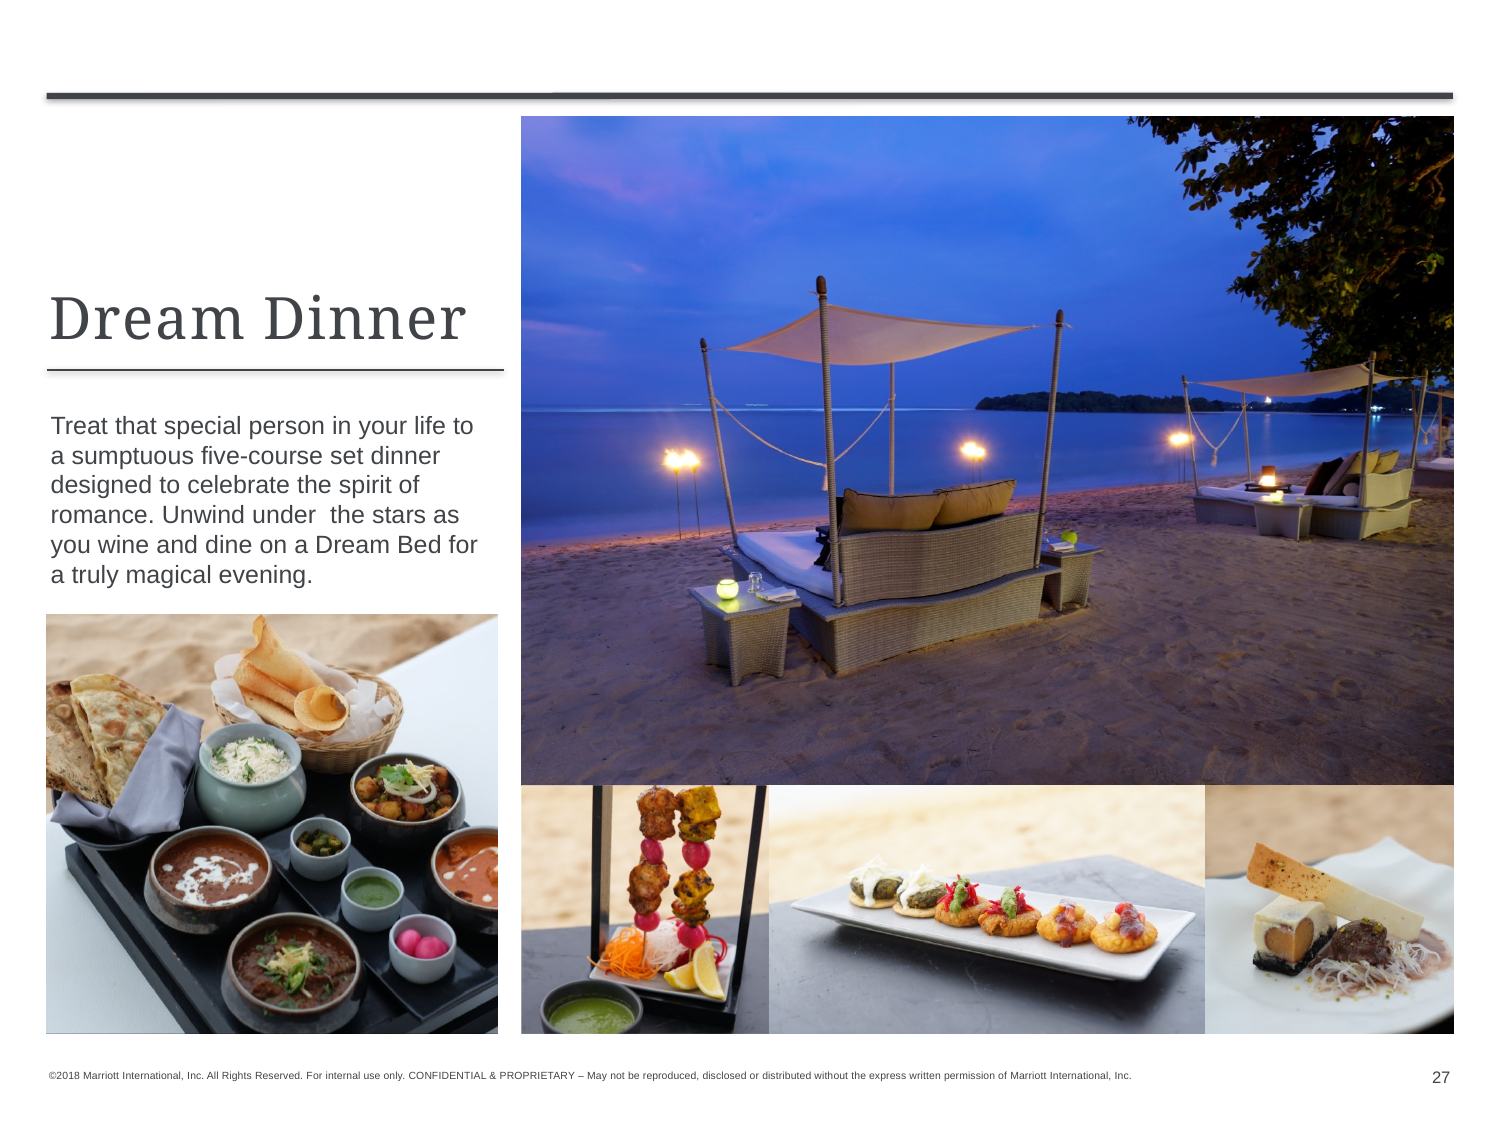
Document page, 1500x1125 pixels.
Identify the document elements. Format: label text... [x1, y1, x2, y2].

slide_number 27 [1115, 1046, 1466, 1107]
picture [520, 116, 1454, 1034]
picture [46, 613, 498, 1034]
title Dream Dinner [34, 140, 505, 360]
list Treat that special person in your life to a sumptuous five-course set dinner designed to celebrate the spirit of romance. Unwind under the stars as you wine and dine on a Dream Bed for a truly magical evening. [35, 401, 505, 1040]
